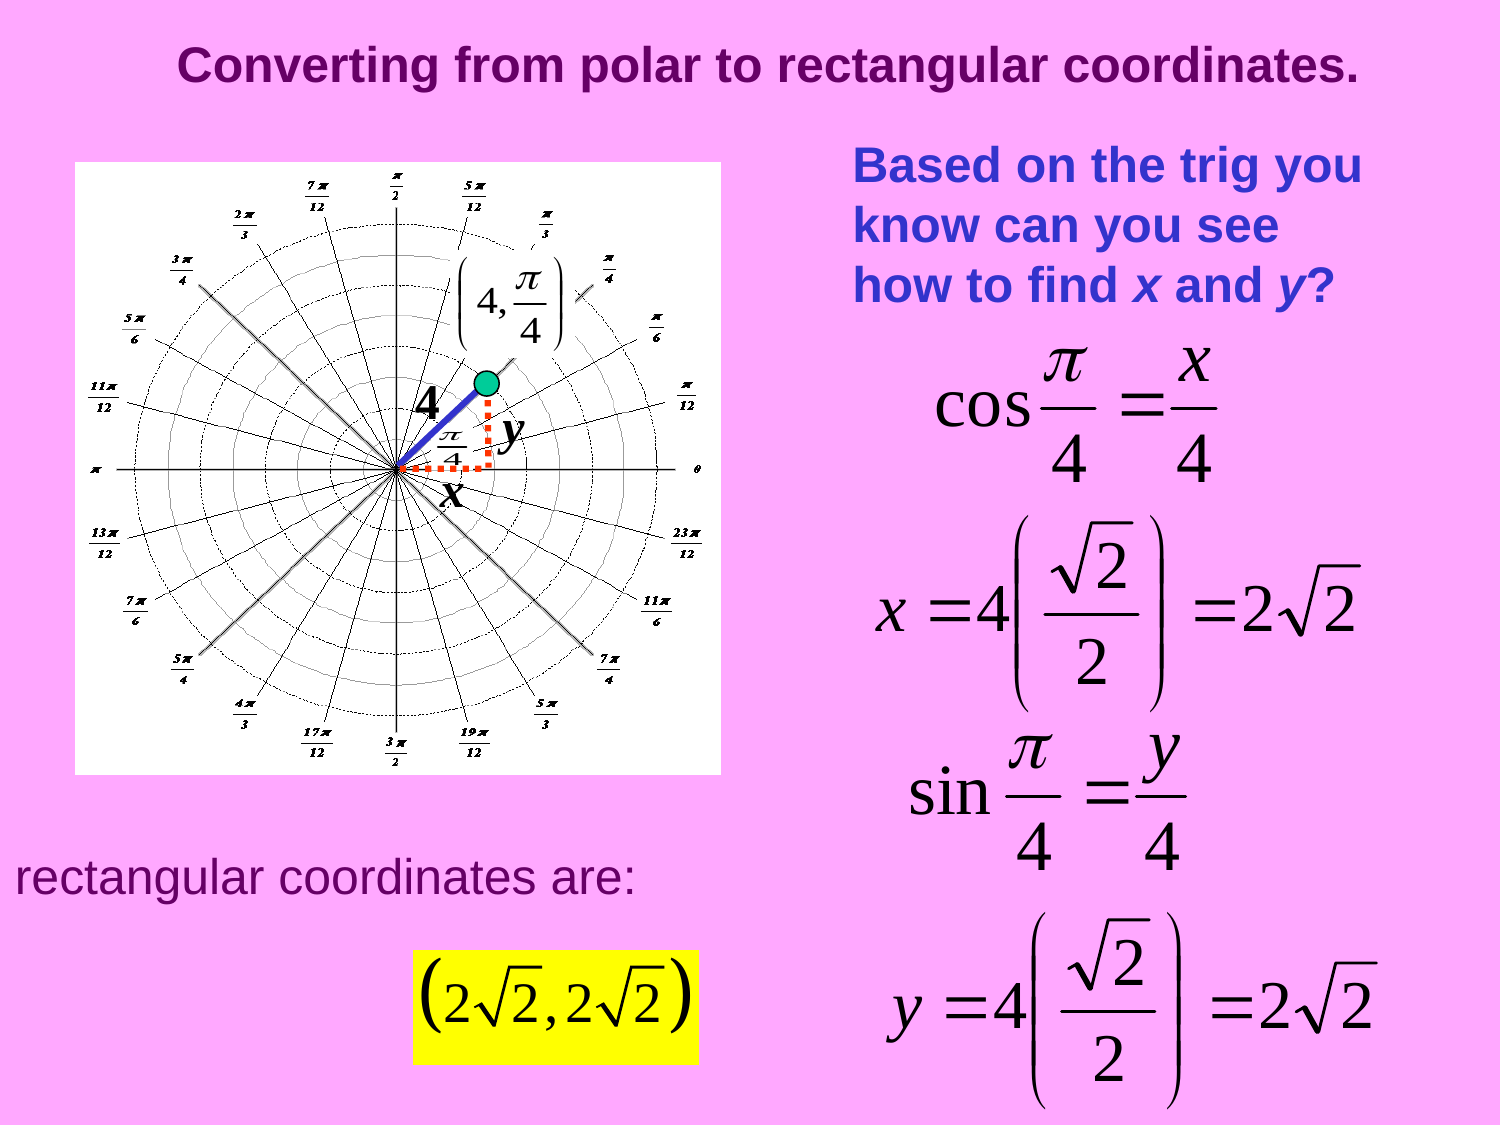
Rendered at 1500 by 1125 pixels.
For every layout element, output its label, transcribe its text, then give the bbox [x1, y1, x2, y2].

picture [74, 162, 721, 776]
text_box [874, 896, 1394, 1125]
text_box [430, 422, 474, 470]
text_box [412, 950, 700, 1066]
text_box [862, 499, 1376, 729]
text_box Based on the trig you know can you see how to find x and y? [837, 124, 1400, 320]
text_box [899, 699, 1200, 887]
text_box Converting from polar to rectangular coordinates. [37, 24, 1500, 100]
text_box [924, 312, 1231, 498]
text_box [449, 249, 576, 359]
text_box rectangular coordinates are: [0, 837, 675, 913]
